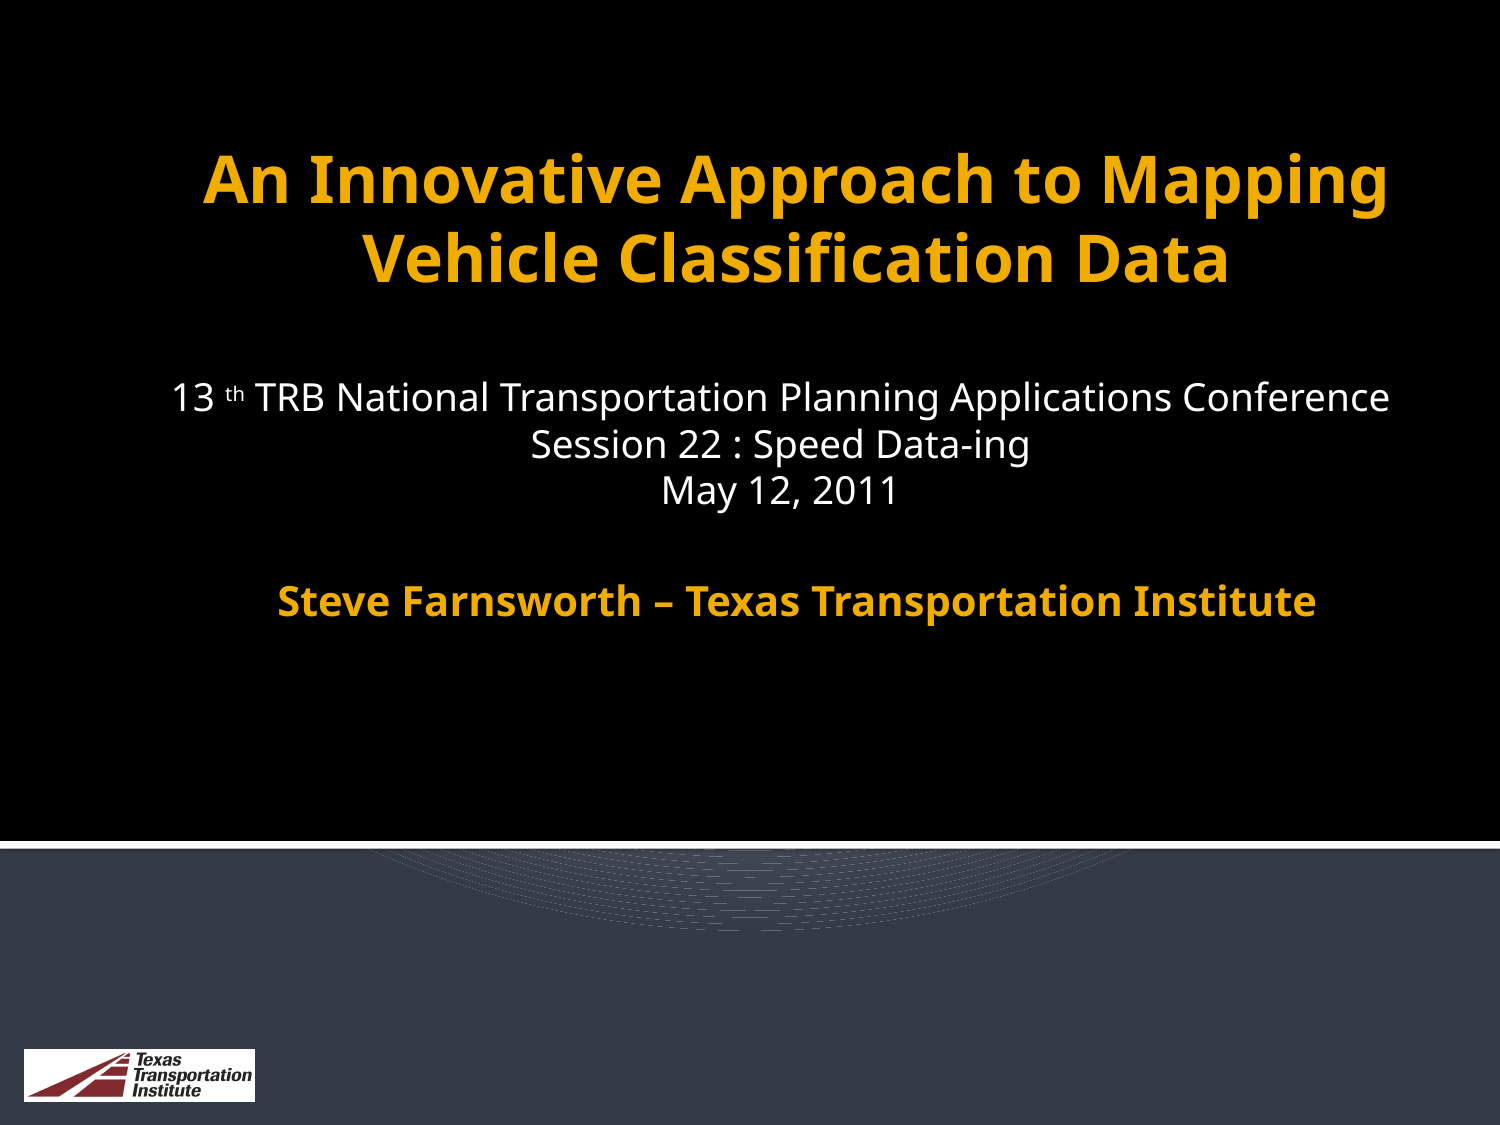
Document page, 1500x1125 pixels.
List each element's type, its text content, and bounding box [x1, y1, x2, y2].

picture [24, 1049, 255, 1102]
text_box An Innovative Approach to Mapping Vehicle Classification Data [124, 137, 1463, 350]
title Steve Farnsworth – Texas Transportation Institute [125, 575, 1463, 713]
subtitle 13 th TRB National Transportation Planning Applications Conference Session 22 : Speed Data-ing May 12, 2011 [112, 337, 1438, 513]
